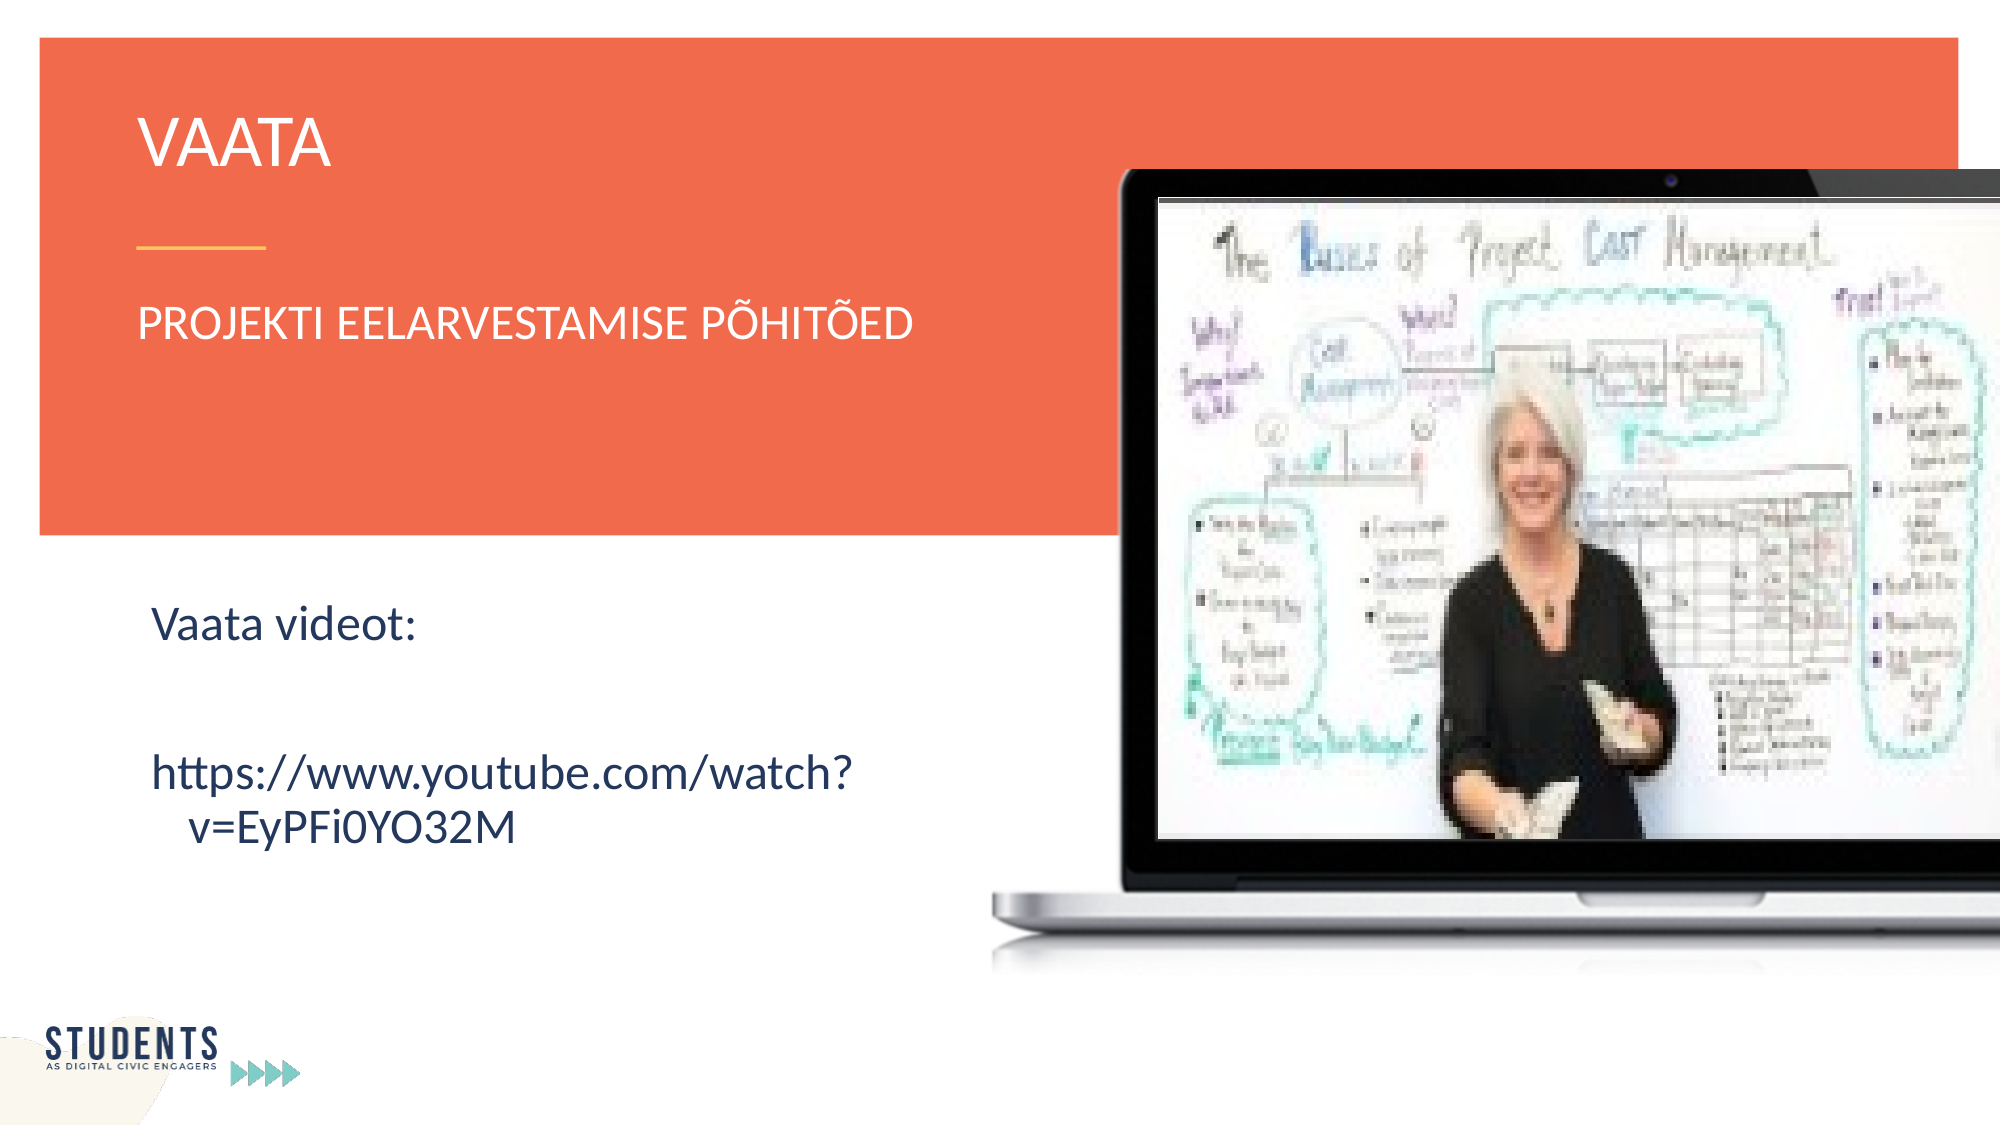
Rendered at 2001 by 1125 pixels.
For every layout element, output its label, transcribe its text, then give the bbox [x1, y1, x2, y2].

list VAATA [122, 94, 962, 244]
picture [0, 1016, 304, 1125]
picture [900, 169, 2000, 1051]
list Vaata videot: https://www.youtube.com/watch?v=EyPFi0YO32M [136, 589, 962, 956]
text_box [1158, 197, 2000, 840]
text_box PROJEKTI EELARVESTAMISE PÕHITÕED [122, 281, 1033, 357]
